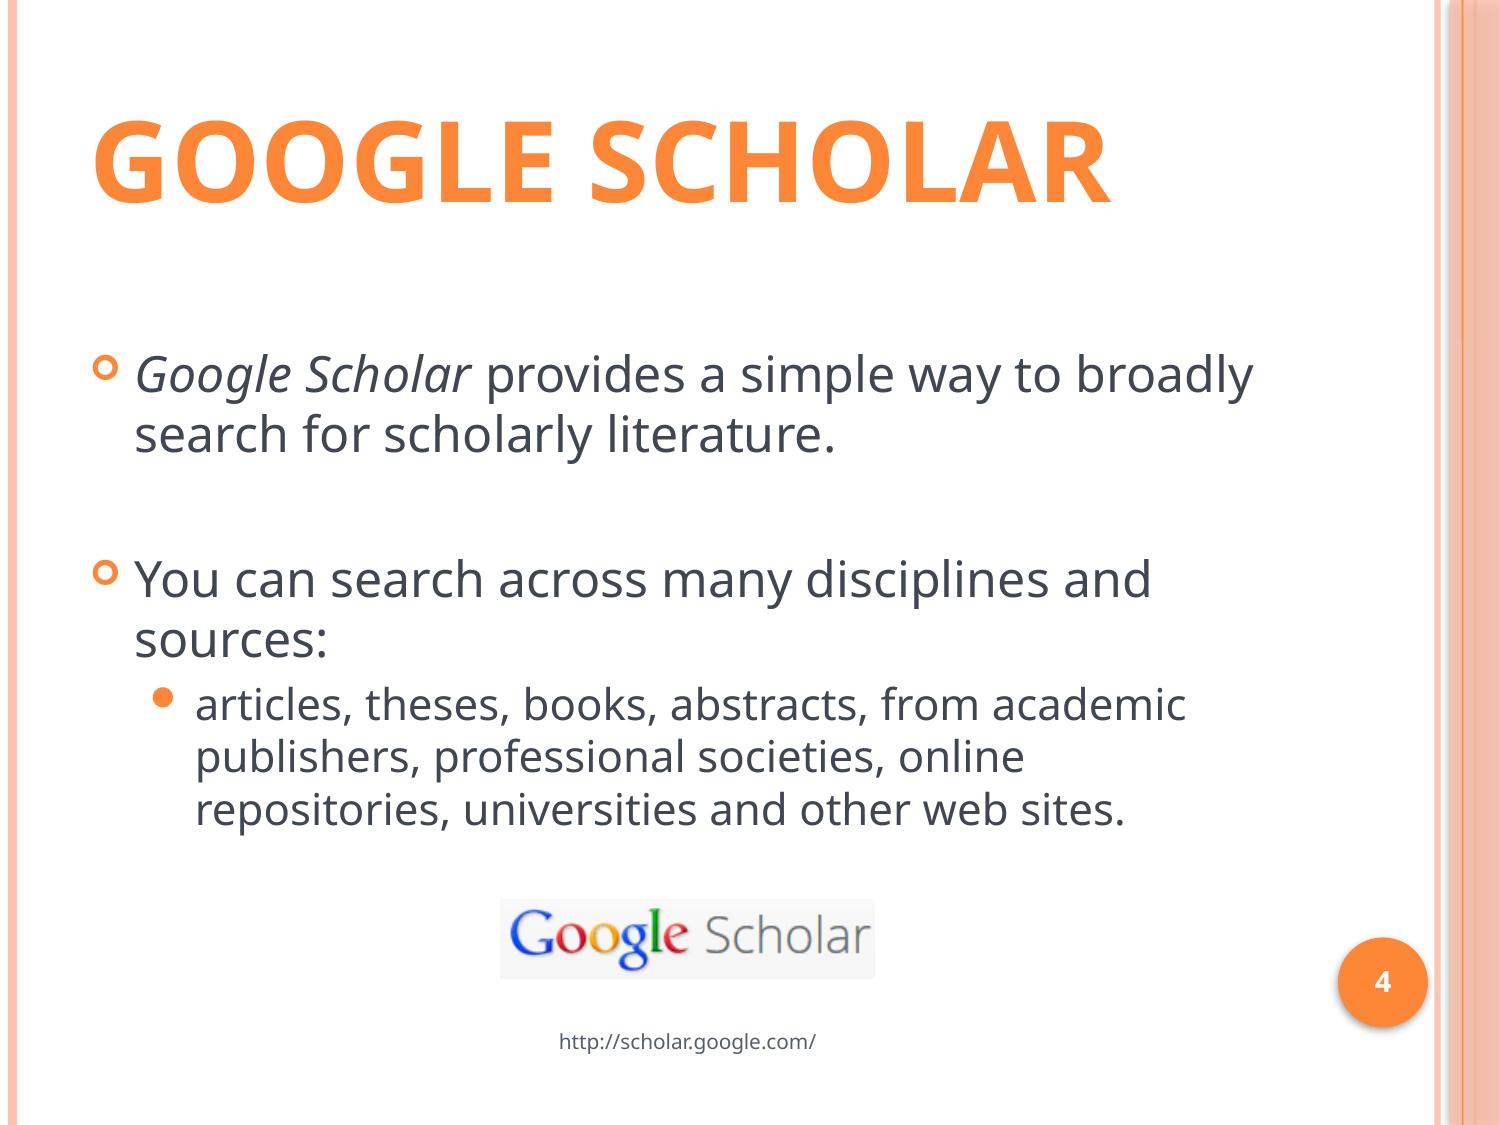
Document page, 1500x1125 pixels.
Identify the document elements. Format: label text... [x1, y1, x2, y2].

picture [499, 899, 876, 979]
text_box http://scholar.google.com/ [24, 1021, 1350, 1075]
list Google Scholar provides a simple way to broadly search for scholarly literature. You can search across many disciplines and sources: articles, theses, books, abstracts, from academic publishers, professional societies, online repositories, universities and other web sites. [75, 262, 1300, 1021]
title Google Scholar [75, 45, 1388, 233]
slide_number 4 [1333, 940, 1434, 1027]
